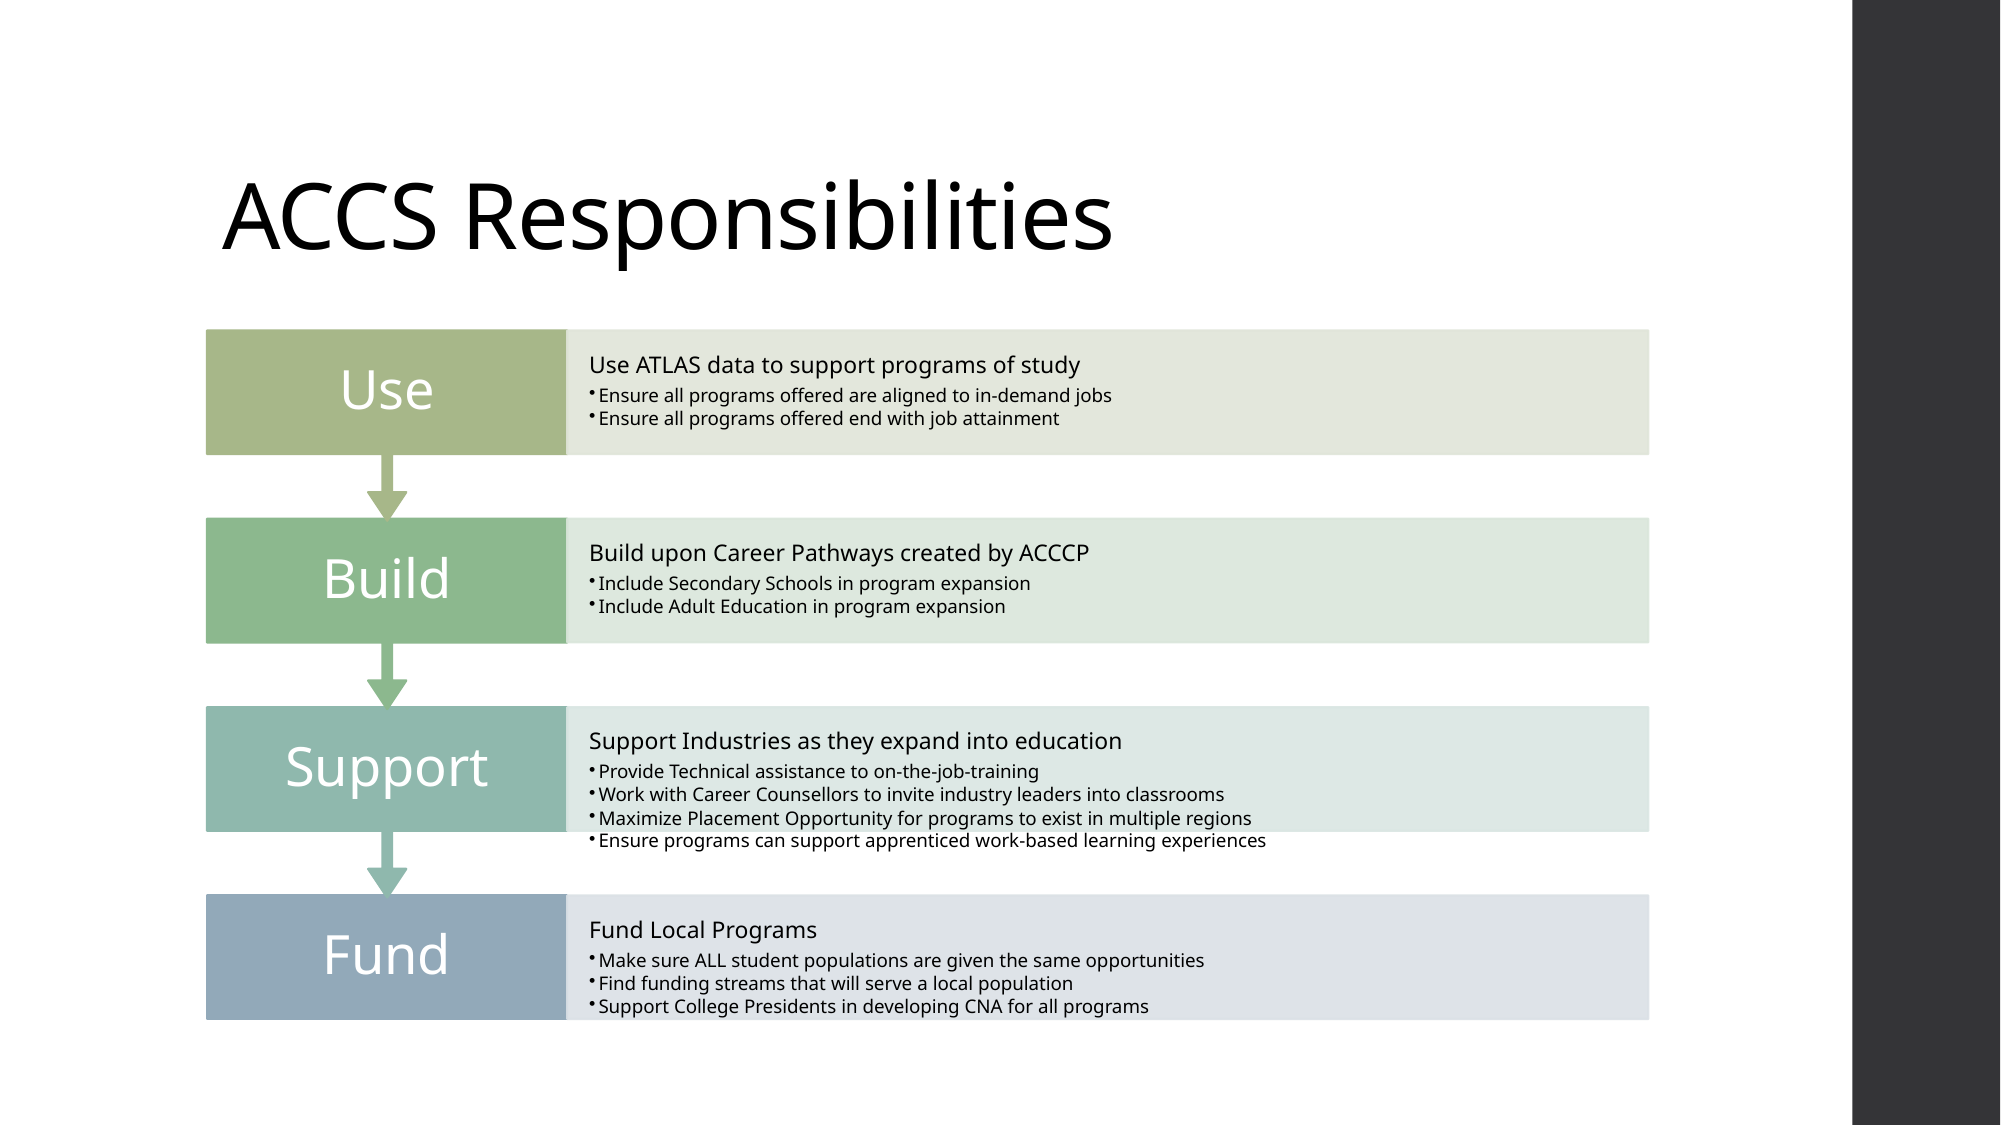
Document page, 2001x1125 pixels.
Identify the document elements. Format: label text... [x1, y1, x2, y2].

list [206, 329, 1649, 1020]
title ACCS Responsibilities [206, 60, 1797, 278]
